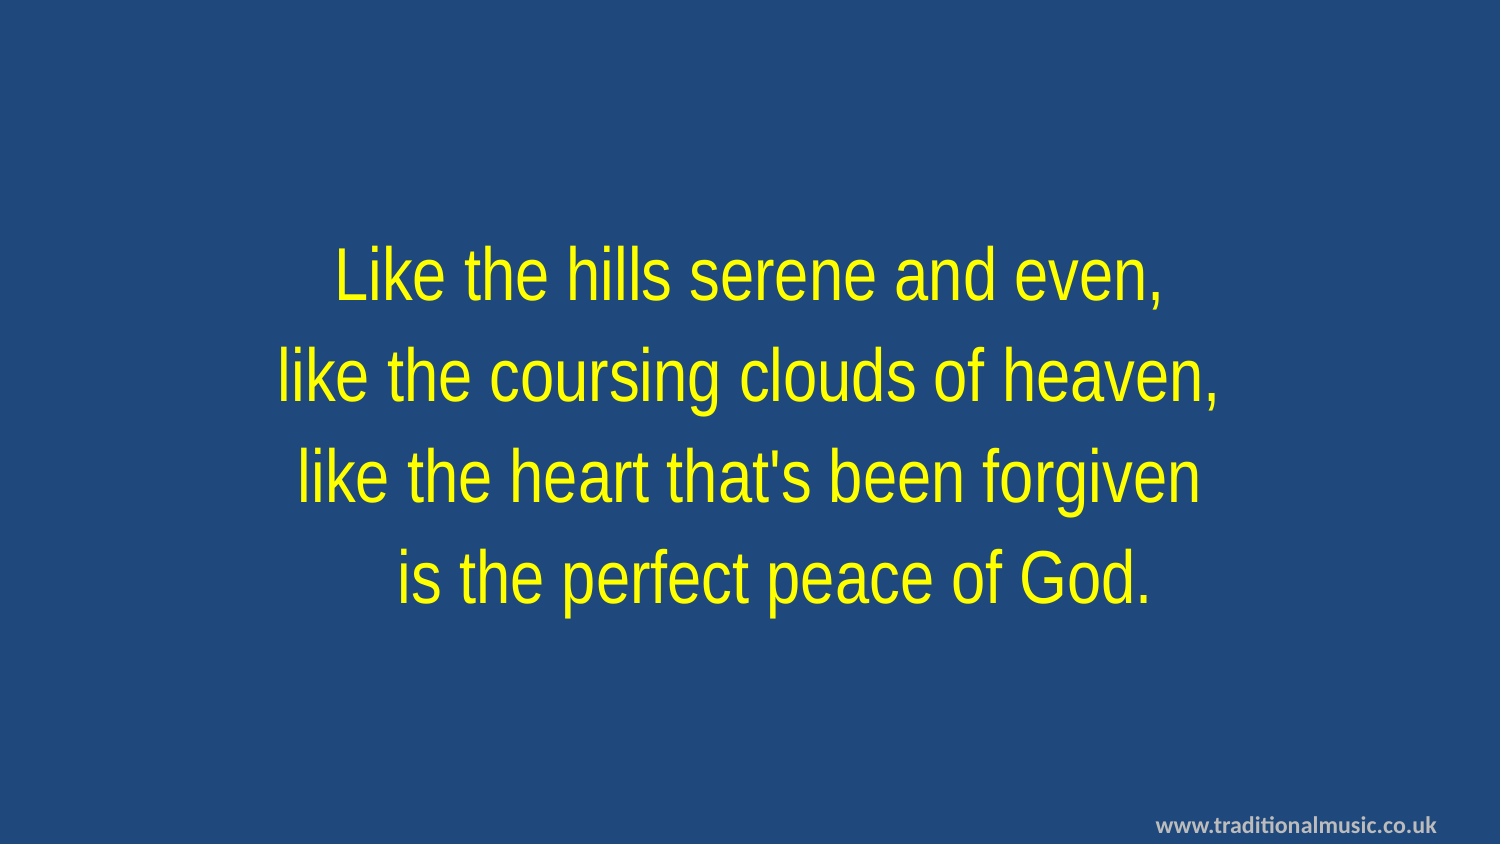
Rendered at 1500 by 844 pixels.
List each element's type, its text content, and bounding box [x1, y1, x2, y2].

list Like the hills serene and even, like the coursing clouds of heaven, like the heart that's been forgiven is the perfect peace of God. [0, 0, 1500, 844]
